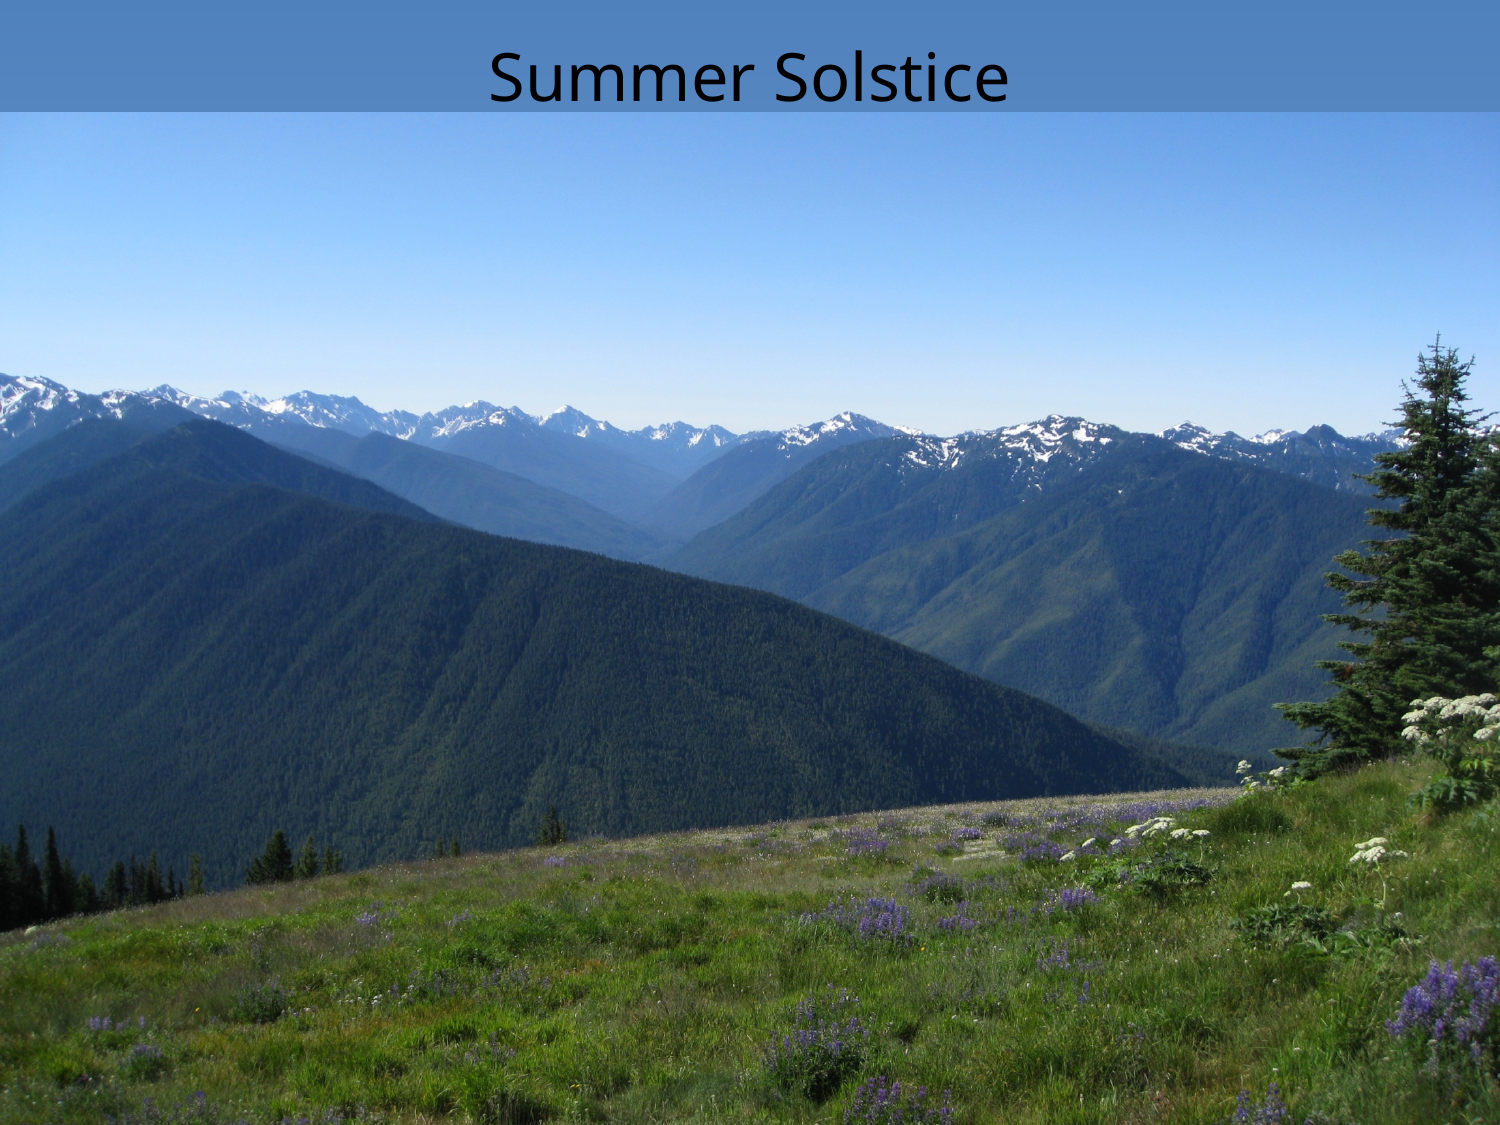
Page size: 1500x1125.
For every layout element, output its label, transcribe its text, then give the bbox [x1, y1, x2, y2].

picture [0, 112, 1500, 1125]
title Summer Solstice [75, 37, 1425, 112]
